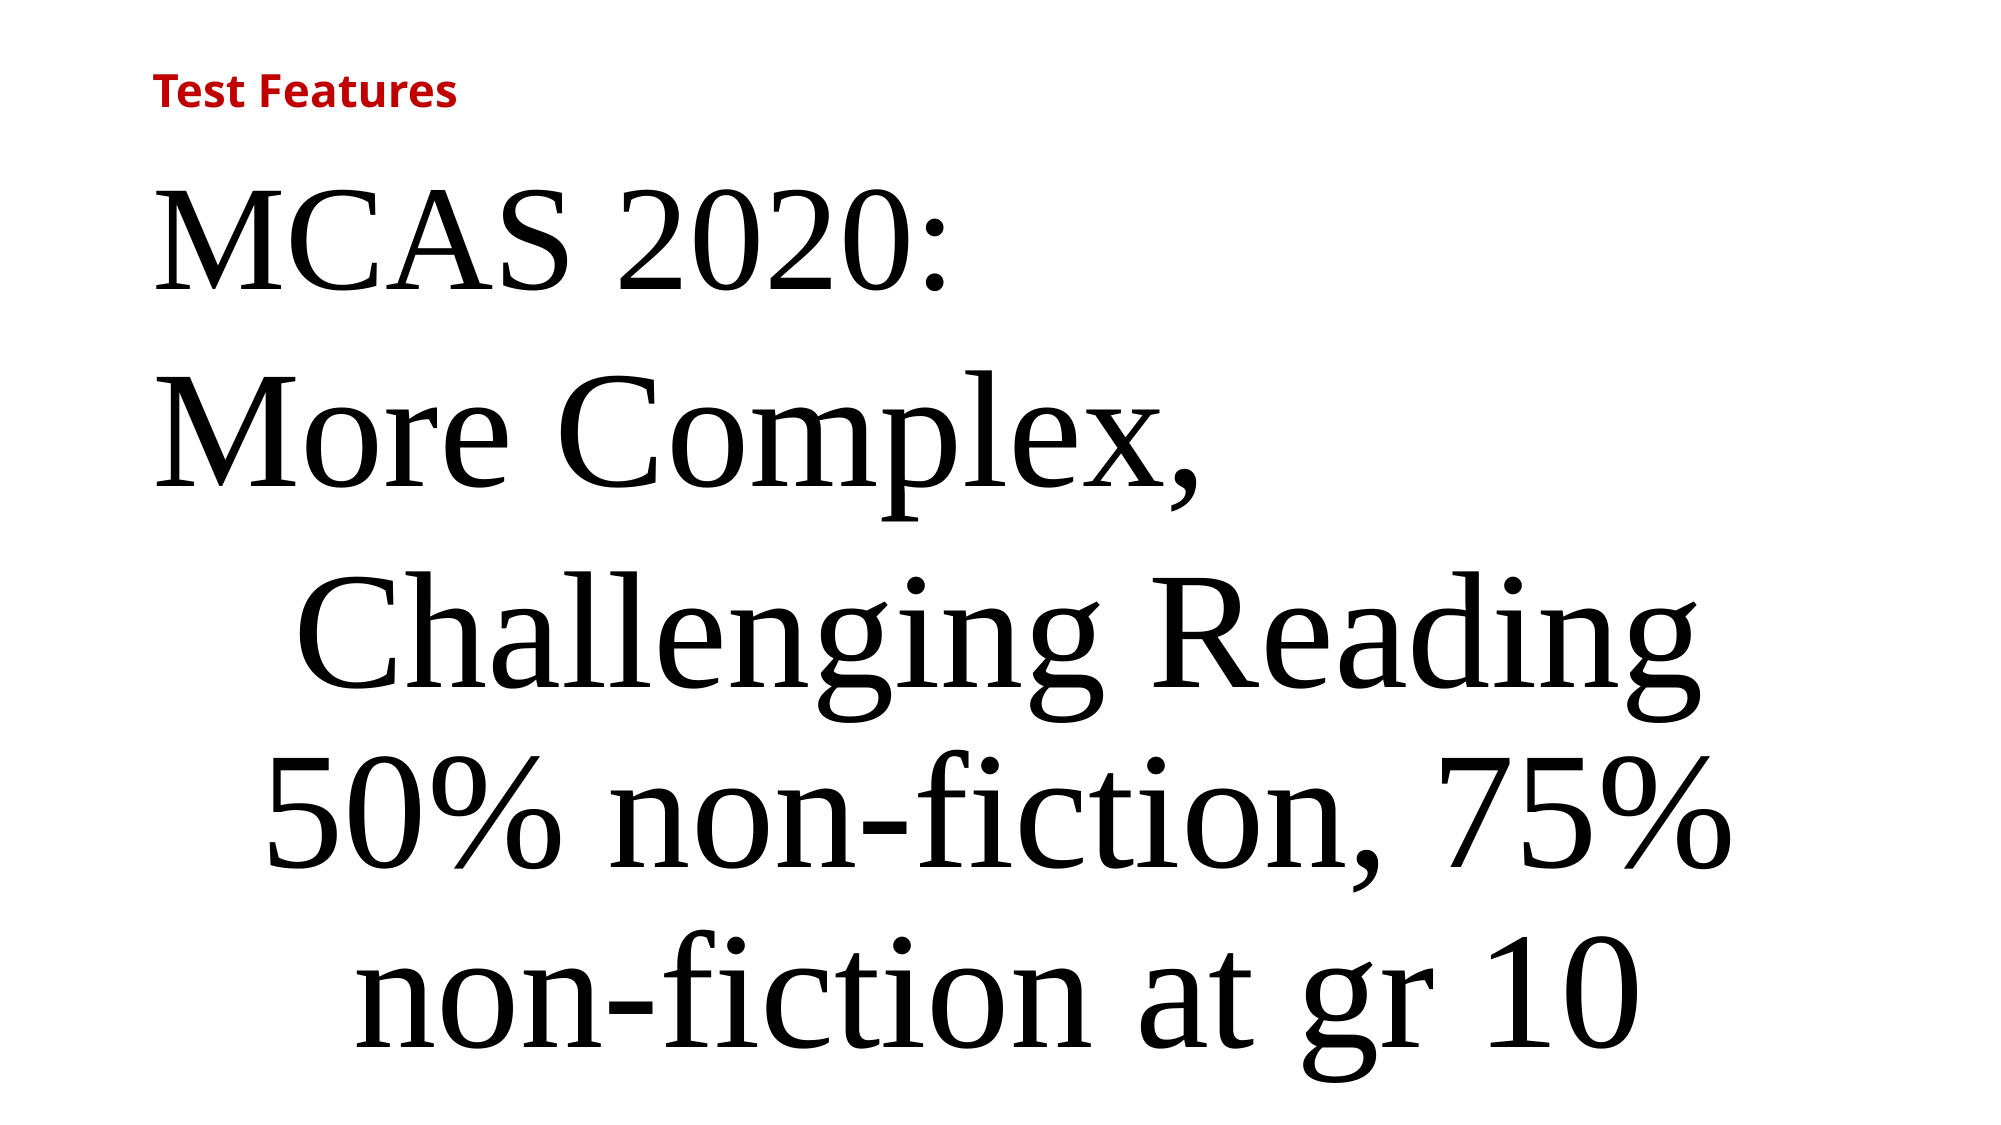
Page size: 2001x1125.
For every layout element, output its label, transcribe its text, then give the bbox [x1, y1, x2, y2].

title Test Features [137, 59, 1863, 125]
list MCAS 2020: More Complex, Challenging Reading 50% non-fiction, 75% non-fiction at gr 10 [137, 152, 1863, 1113]
